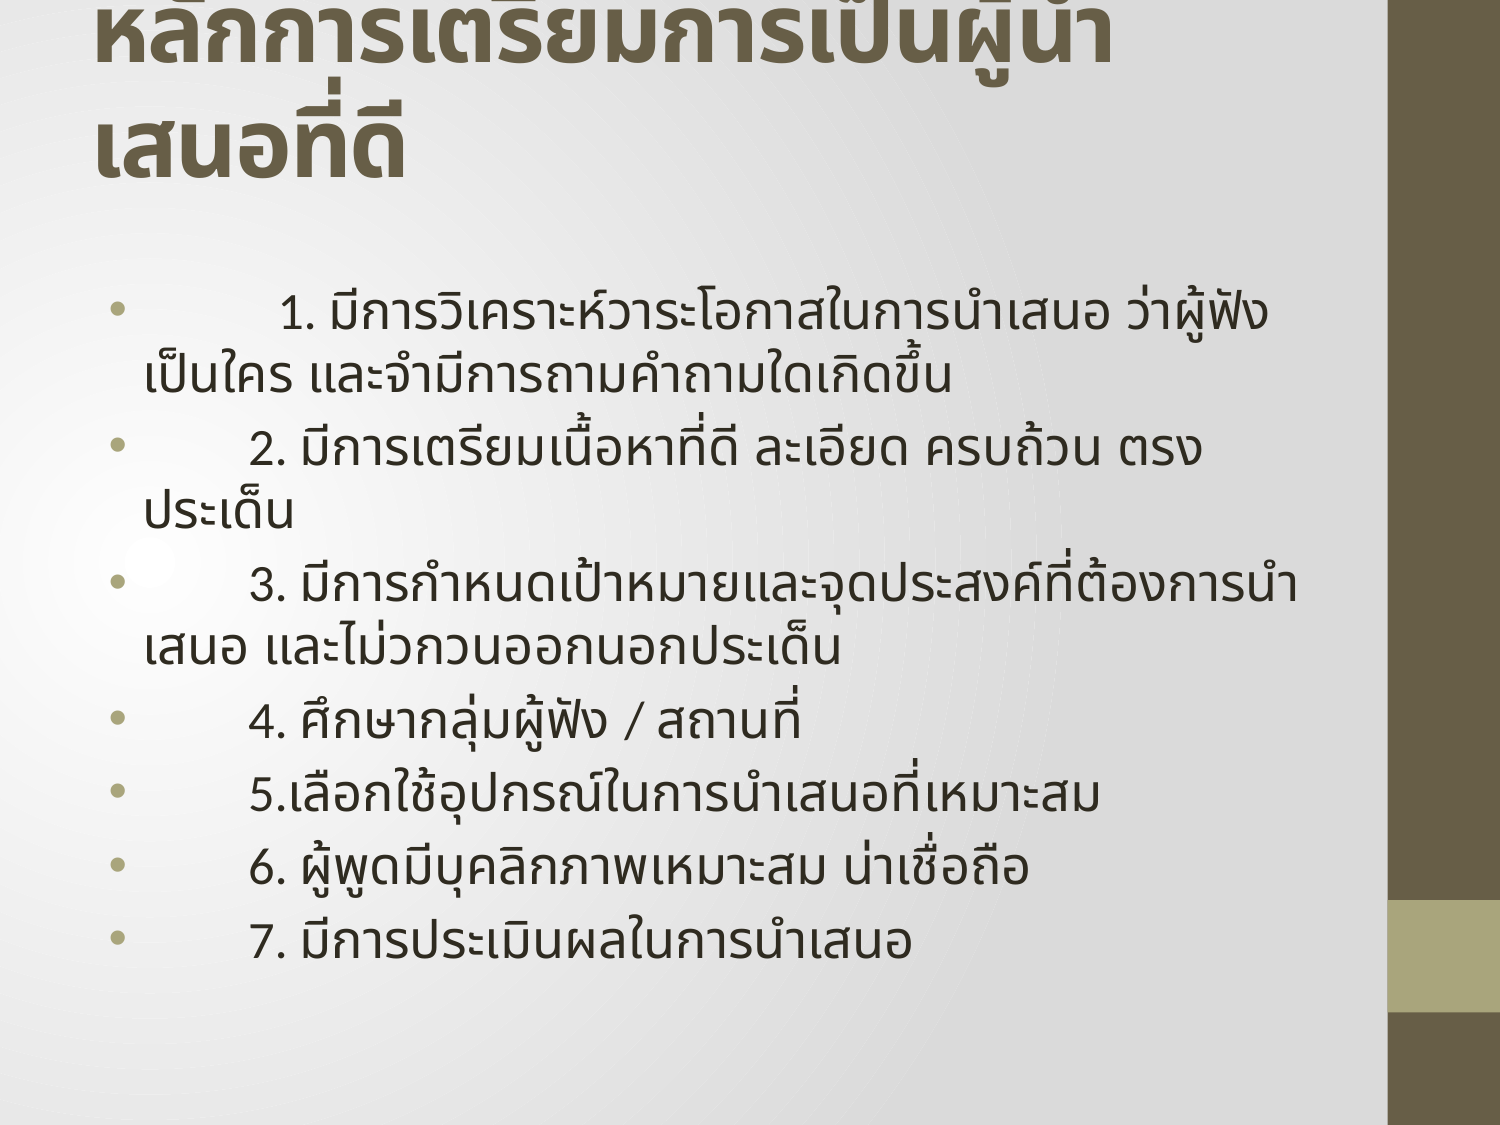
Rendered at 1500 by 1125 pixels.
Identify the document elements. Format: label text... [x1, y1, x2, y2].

list 1. มีการวิเคราะห์วาระโอกาสในการนำเสนอ ว่าผู้ฟังเป็นใคร และจำมีการถามคำถามใดเกิดขึ้น 2. มีการเตรียมเนื้อหาที่ดี ละเอียด ครบถ้วน ตรงประเด็น 3. มีการกำหนดเป้าหมายและจุดประสงค์ที่ต้องการนำเสนอ และไม่วกวนออกนอกประเด็น 4. ศึกษากลุ่มผู้ฟัง / สถานที่ 5.เลือกใช้อุปกรณ์ในการนำเสนอที่เหมาะสม 6. ผู้พูดมีบุคลิกภาพเหมาะสม น่าเชื่อถือ 7. มีการประเมินผลในการนำเสนอ [76, 196, 1327, 984]
title หลักการเตรียมการเป็นผู้นำเสนอที่ดี [75, 45, 1325, 233]
